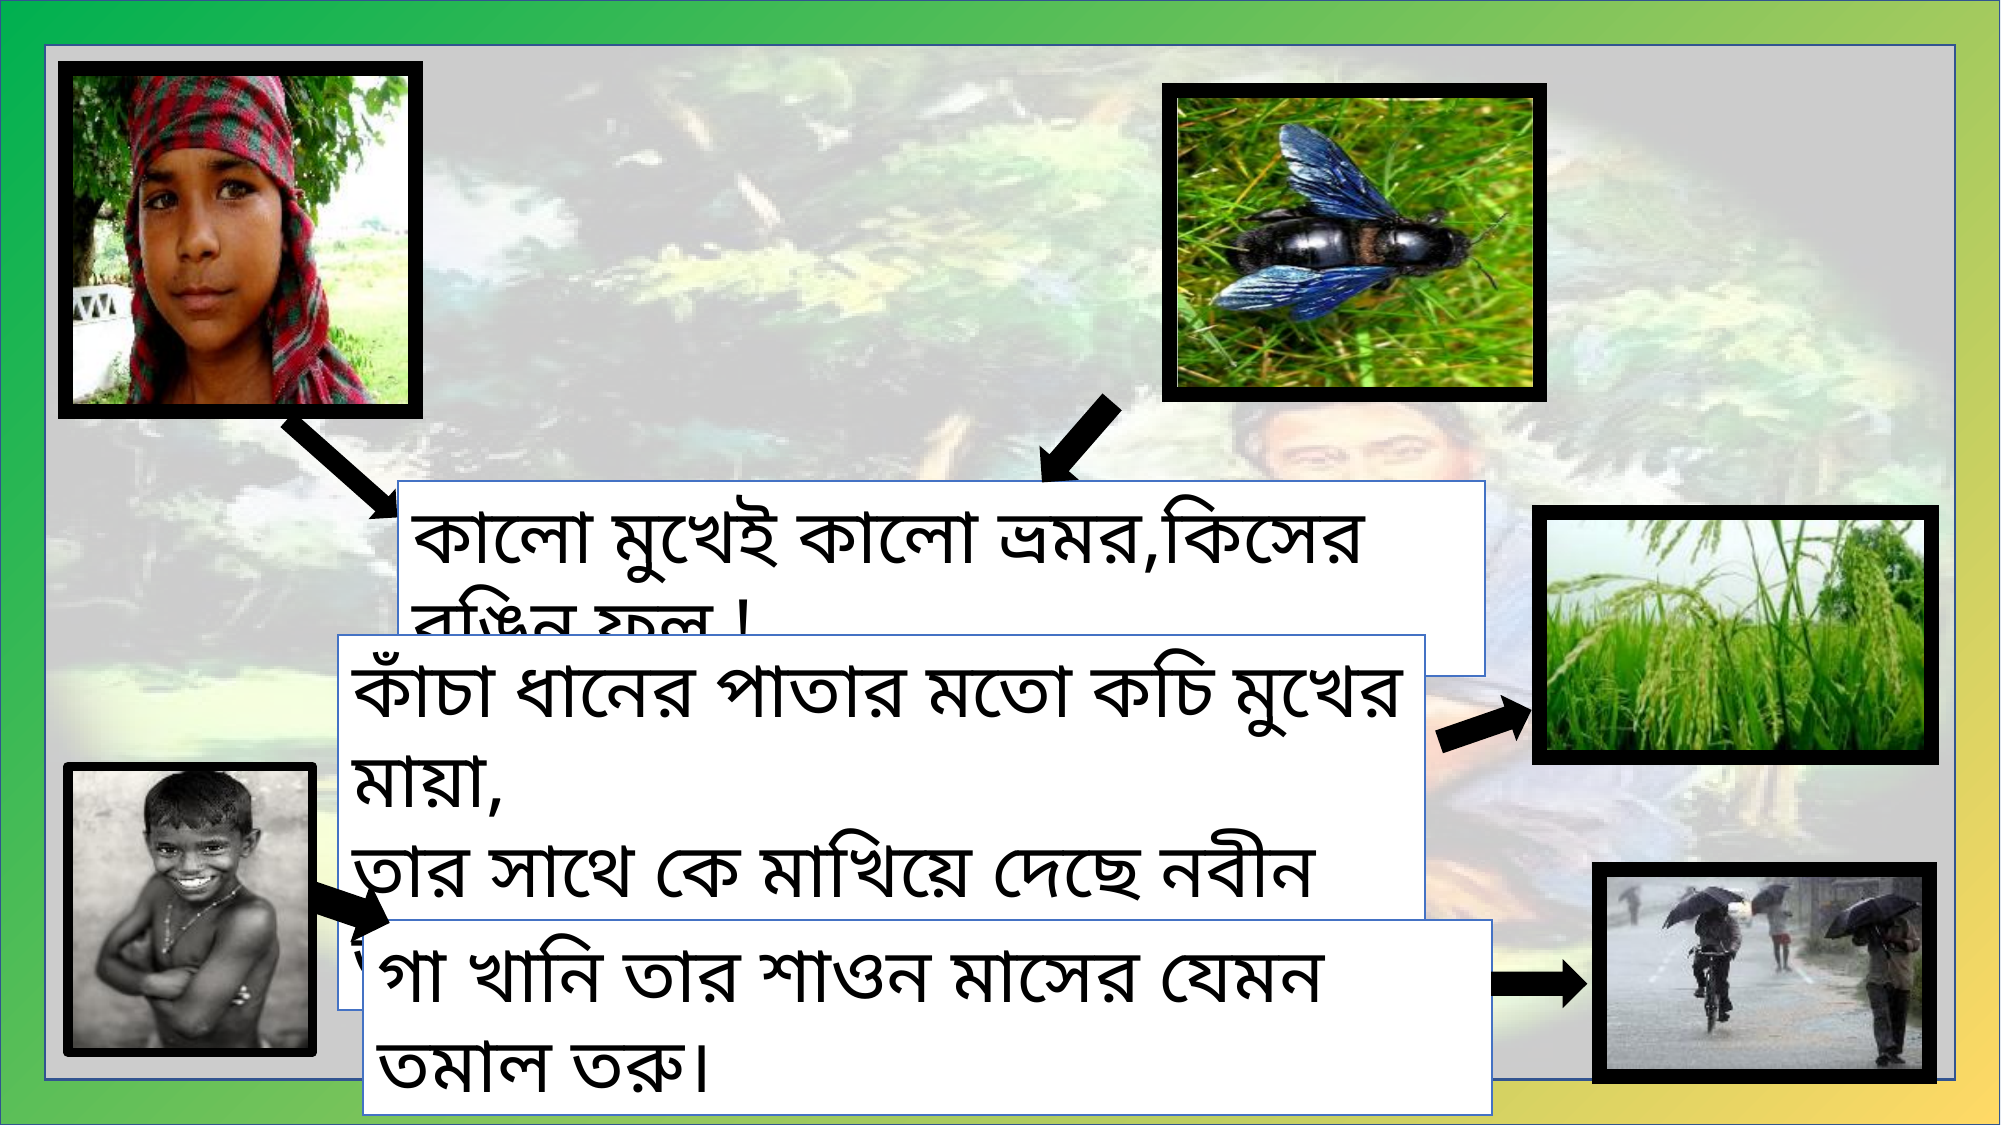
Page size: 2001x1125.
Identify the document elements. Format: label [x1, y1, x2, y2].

text_box [72, 75, 1925, 1070]
